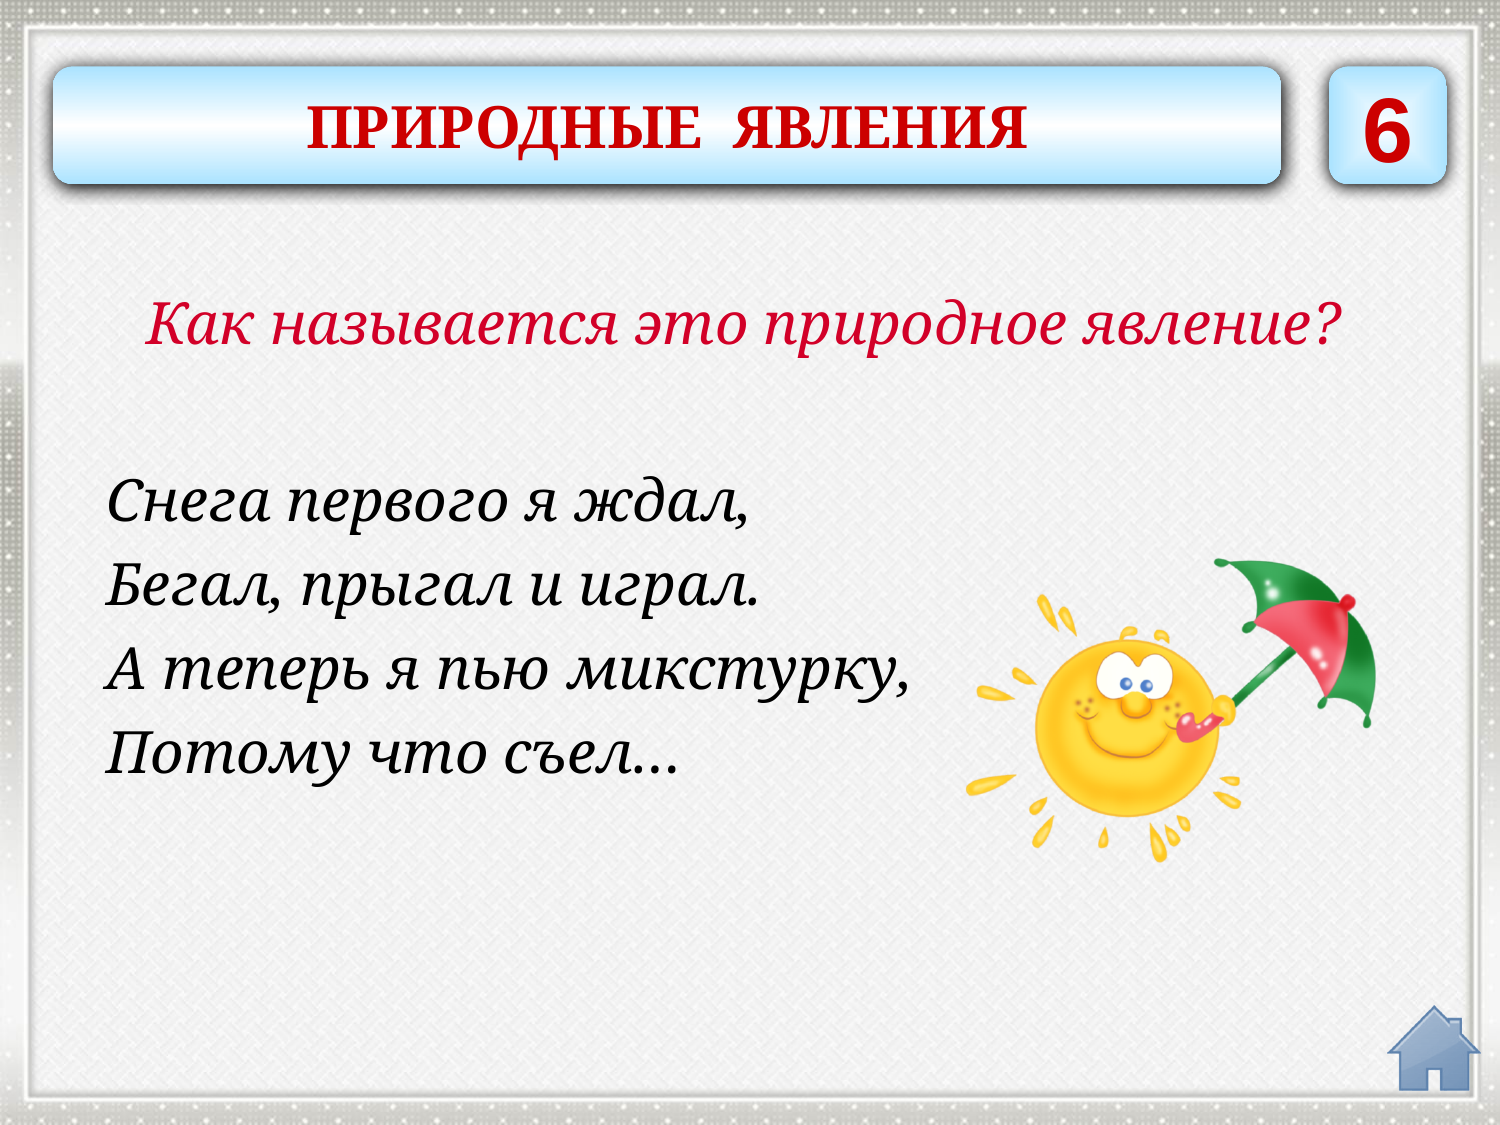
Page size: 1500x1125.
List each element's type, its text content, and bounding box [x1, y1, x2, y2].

text_box 6 [1328, 66, 1447, 185]
text_box ПРИРОДНЫЕ ЯВЛЕНИЯ [53, 66, 1282, 185]
text_box Снега первого я ждал, Бегал, прыгал и играл. А теперь я пью микстурку, Потому что съел… [75, 447, 880, 787]
text_box [869, 398, 1436, 1050]
text_box Как называется это природное явление? [53, 229, 1435, 406]
picture [0, 0, 1500, 1125]
